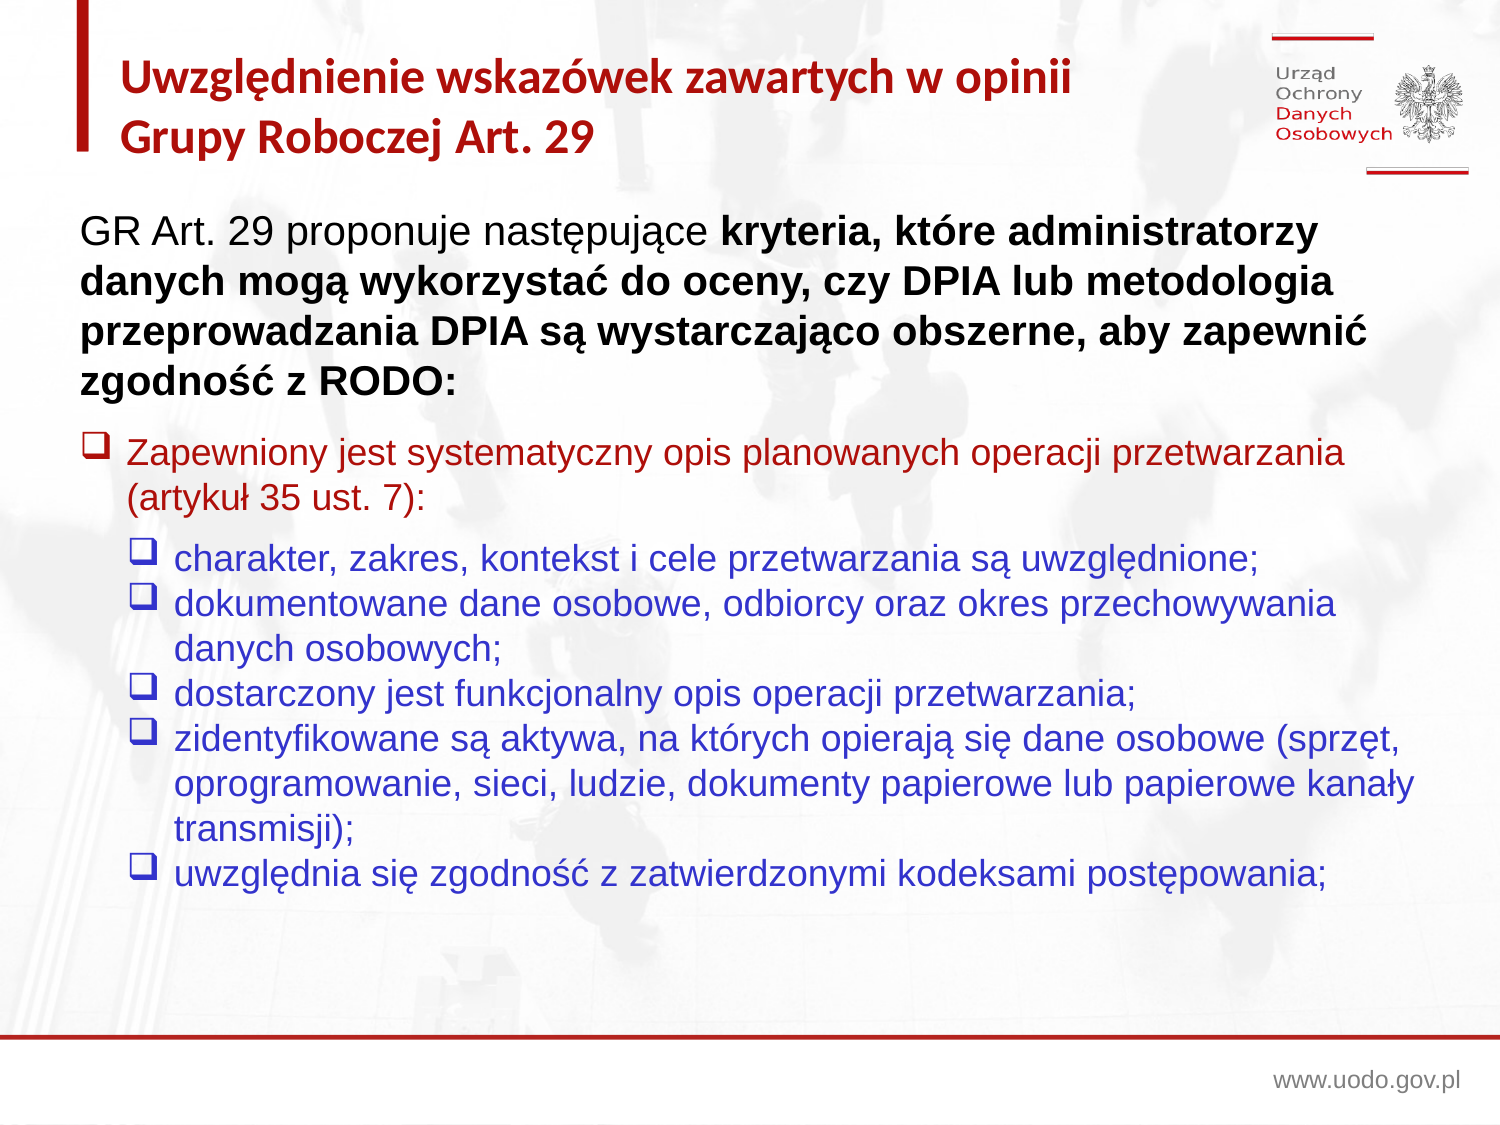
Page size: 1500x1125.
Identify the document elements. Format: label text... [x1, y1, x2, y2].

picture [0, 0, 1500, 1034]
text_box Uwzględnienie wskazówek zawartych w opinii Grupy Roboczej Art. 29 [105, 36, 1117, 172]
text_box charakter, zakres, kontekst i cele przetwarzania są uwzględnione; dokumentowane dane osobowe, odbiorcy oraz okres przechowywania danych osobowych; dostarczony jest funkcjonalny opis operacji przetwarzania; zidentyfikowane są aktywa, na których opierają się dane osobowe (sprzęt, oprogramowanie, sieci, ludzie, dokumenty papierowe lub papierowe kanały transmisji); uwzględnia się zgodność z zatwierdzonymi kodeksami postępowania; [112, 527, 1447, 902]
text_box Zapewniony jest systematyczny opis planowanych operacji przetwarzania (artykuł 35 ust. 7): [64, 420, 1400, 526]
text_box [76, 0, 89, 152]
text_box GR Art. 29 proponuje następujące kryteria, które administratorzy danych mogą wykorzystać do oceny, czy DPIA lub metodologia przeprowadzania DPIA są wystarczająco obszerne, aby zapewnić zgodność z RODO: [64, 196, 1400, 412]
